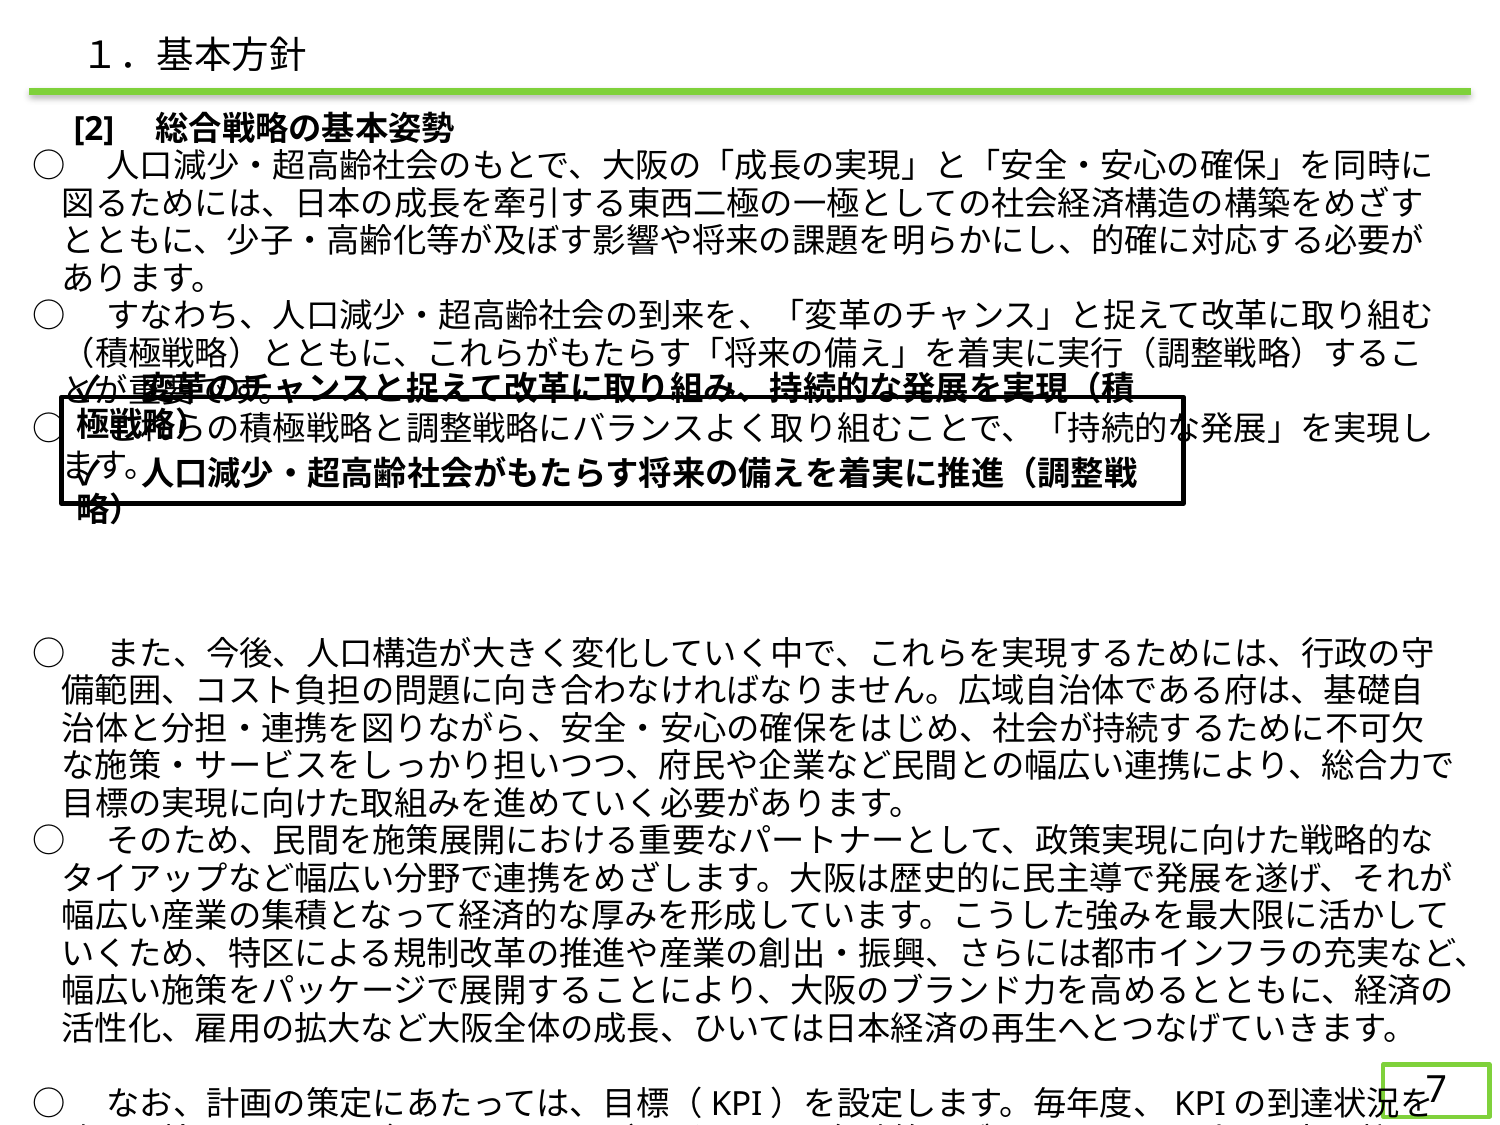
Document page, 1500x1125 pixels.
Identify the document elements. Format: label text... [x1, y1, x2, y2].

text_box 6 [1471, 1062, 1492, 1119]
text_box ✓ 変革のチャンスと捉えて改革に取り組み、持続的な発展を実現（積極戦略） ✓ 人口減少・超高齢社会がもたらす将来の備えを着実に推進（調整戦略） [59, 395, 1186, 505]
text_box １．基本方針 [29, 24, 1365, 84]
text_box [2] 総合戦略の基本姿勢 ○ 人口減少・超高齢社会のもとで、大阪の「成長の実現」と「安全・安心の確保」を同時に図るためには、日本の成長を牽引する東西二極の一極としての社会経済構造の構築をめざすとともに、少子・高齢化等が及ぼす影響や将来の課題を明らかにし、的確に対応する必要があります。 ○ すなわち、人口減少・超高齢社会の到来を、「変革のチャンス」と捉えて改革に取り組む（積極戦略）とともに、これらがもたらす「将来の備え」を着実に実行（調整戦略）することが重要です。 ○ これらの積極戦略と調整戦略にバランスよく取り組むことで、「持続的な発展」を実現します。 ○ また、今後、人口構造が大きく変化していく中で、これらを実現するためには、行政の守備範囲、コスト負担の問題に向き合わなければなりません。広域自治体である府は、基礎自治体と分担・連携を図りながら、安全・安心の確保をはじめ、社会が持続するために不可欠な施策・サービスをしっかり担いつつ、府民や企業など民間との幅広い連携により、総合力で目標の実現に向けた取組みを進めていく必要があります。 ○ そのため、民間を施策展開における重要なパートナーとして、政策実現に向けた戦略的なタイアップなど幅広い分野で連携をめざします。大阪は歴史的に民主導で発展を遂げ、それが幅広い産業の集積となって経済的な厚みを形成しています。こうした強みを最大限に活かしていくため、特区による規制改革の推進や産業の創出・振興、さらには都市インフラの充実など、幅広い施策をパッケージで展開することにより、大阪のブランド力を高めるとともに、経済の活性化、雇用の拡大など大阪全体の成長、ひいては日本経済の再生へとつなげていきます。 ○ なお、計画の策定にあたっては、目標（KPI）を設定します。毎年度、KPIの到達状況を確認・検証すること（PDCAサイクル）を通じて、各政策をブラッシュアップし、真に効果の高いものにしていきます。 [3] 計画期間 2015(平成27)年度から2019(平成31)年度までの５年間とします。（１章～３章） [17, 101, 1471, 1125]
